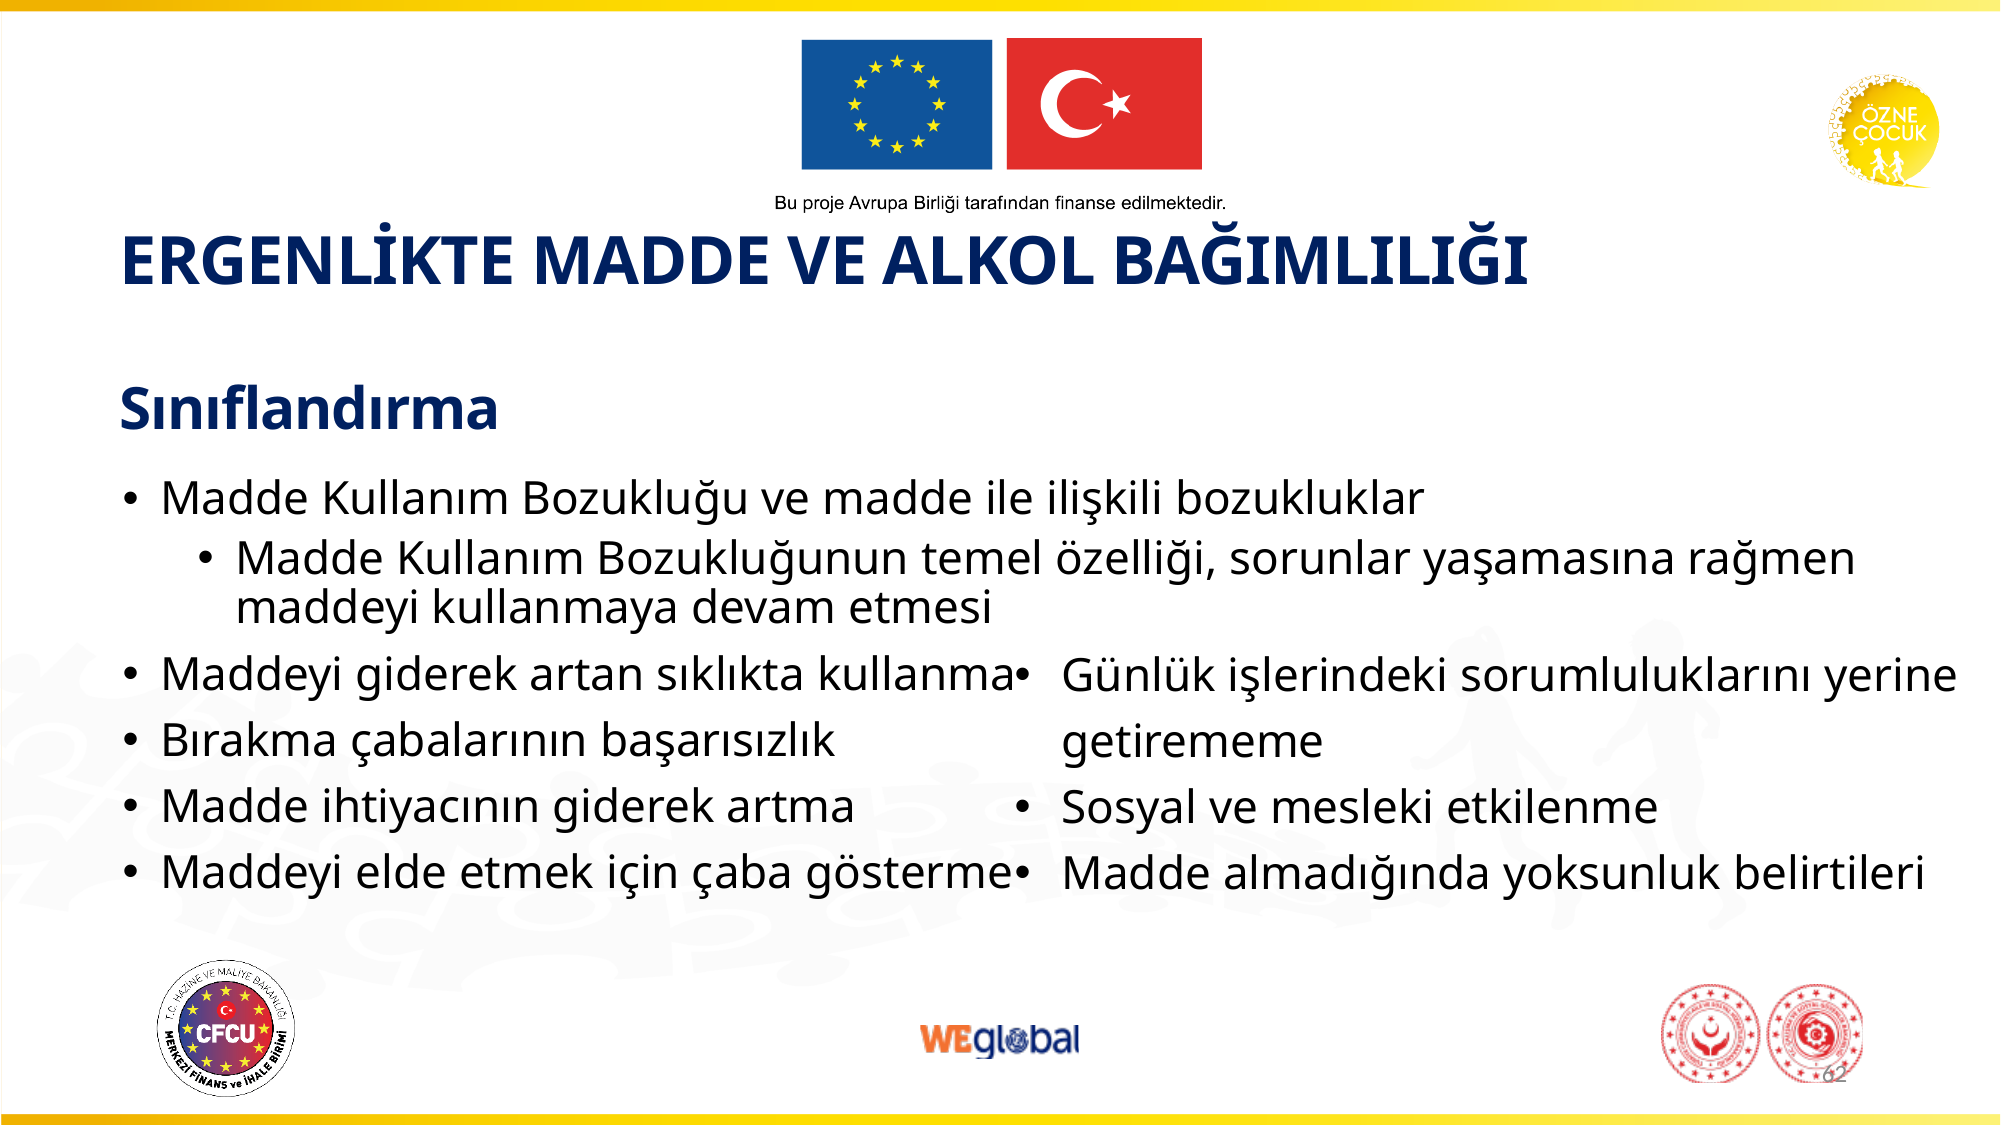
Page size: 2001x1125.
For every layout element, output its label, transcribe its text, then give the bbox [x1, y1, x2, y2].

slide_number 62 [1412, 1042, 1863, 1103]
list Madde Kullanım Bozukluğu ve madde ile ilişkili bozukluklar Madde Kullanım Bozukluğunun temel özelliği, sorunlar yaşamasına rağmen maddeyi kullanmaya devam etmesi Maddeyi giderek artan sıklıkta kullanma Bırakma çabalarının başarısızlık Madde ihtiyacının giderek artma Maddeyi elde etmek için çaba gösterme [107, 467, 1893, 989]
picture [0, 0, 2001, 1125]
text_box Günlük işlerindeki sorumluluklarını yerine getirememe Sosyal ve mesleki etkilenme Madde almadığında yoksunluk belirtileri [999, 627, 2000, 973]
text_box ERGENLİKTE MADDE VE ALKOL BAĞIMLILIĞI Sınıflandırma [104, 189, 1854, 480]
